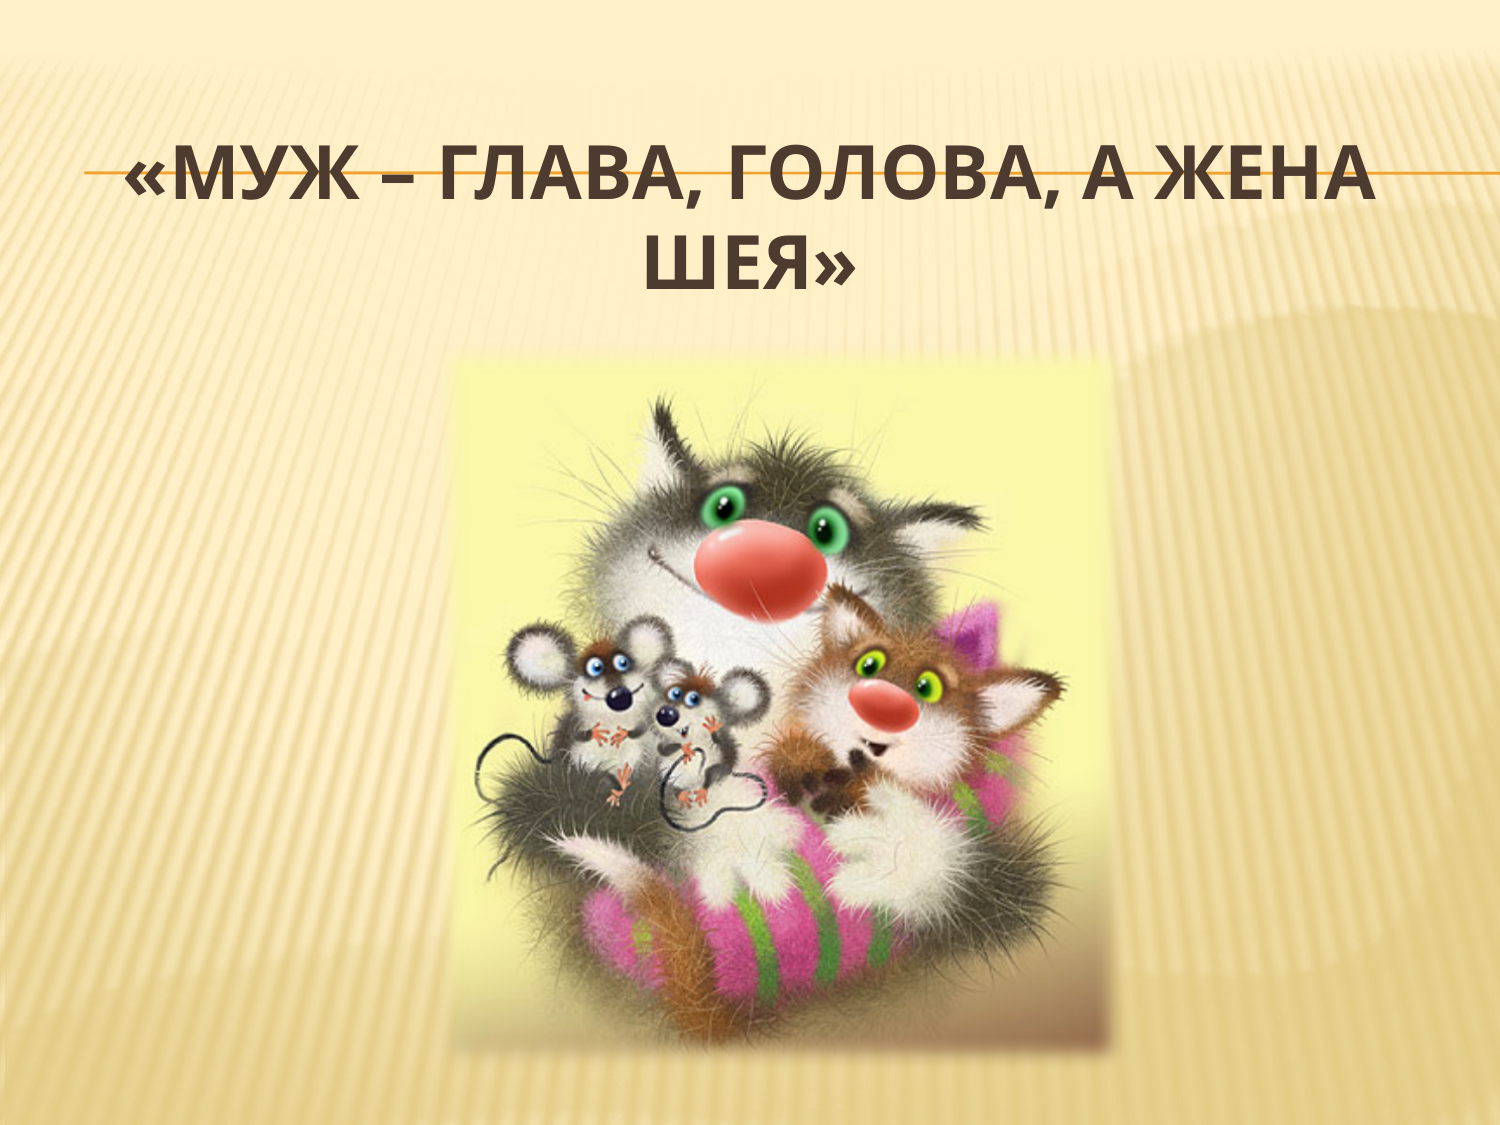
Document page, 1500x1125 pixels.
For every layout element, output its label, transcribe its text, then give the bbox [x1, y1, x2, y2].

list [433, 339, 1130, 1071]
title «МУЖ – ГЛАВА, ГОЛОВА, А ЖЕНА ШЕЯ» [35, 0, 1465, 476]
